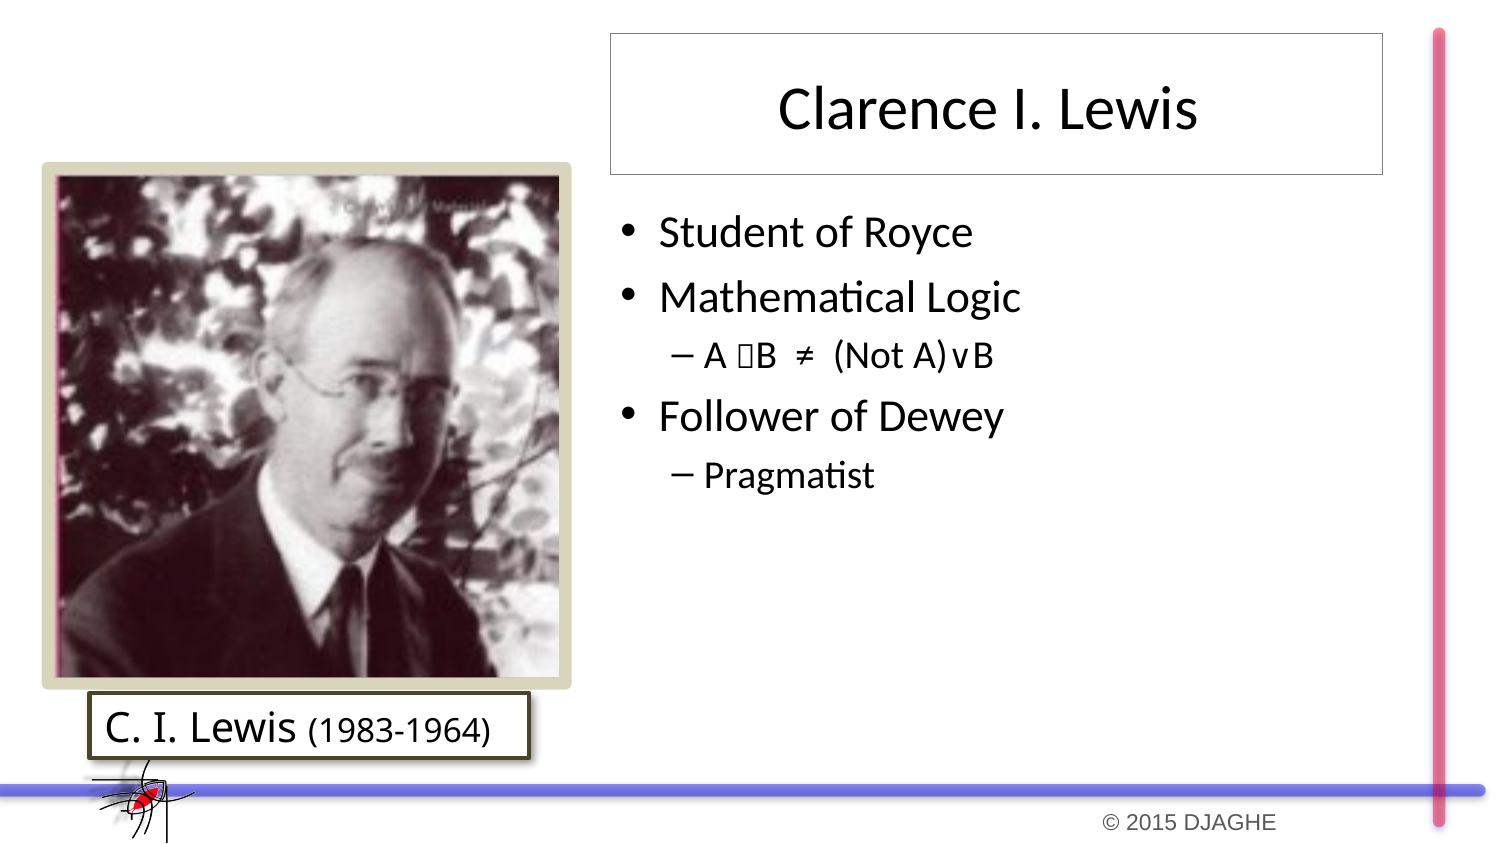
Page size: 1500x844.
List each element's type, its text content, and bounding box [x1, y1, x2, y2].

list Student of Royce Mathematical Logic A B ≠ (Not A)∨B Follower of Dewey Pragmatist [610, 196, 1383, 754]
picture [53, 174, 560, 678]
picture [78, 753, 198, 844]
text_box C. I. Lewis (1983-1964) [89, 693, 530, 759]
title Clarence I. Lewis [610, 33, 1383, 175]
